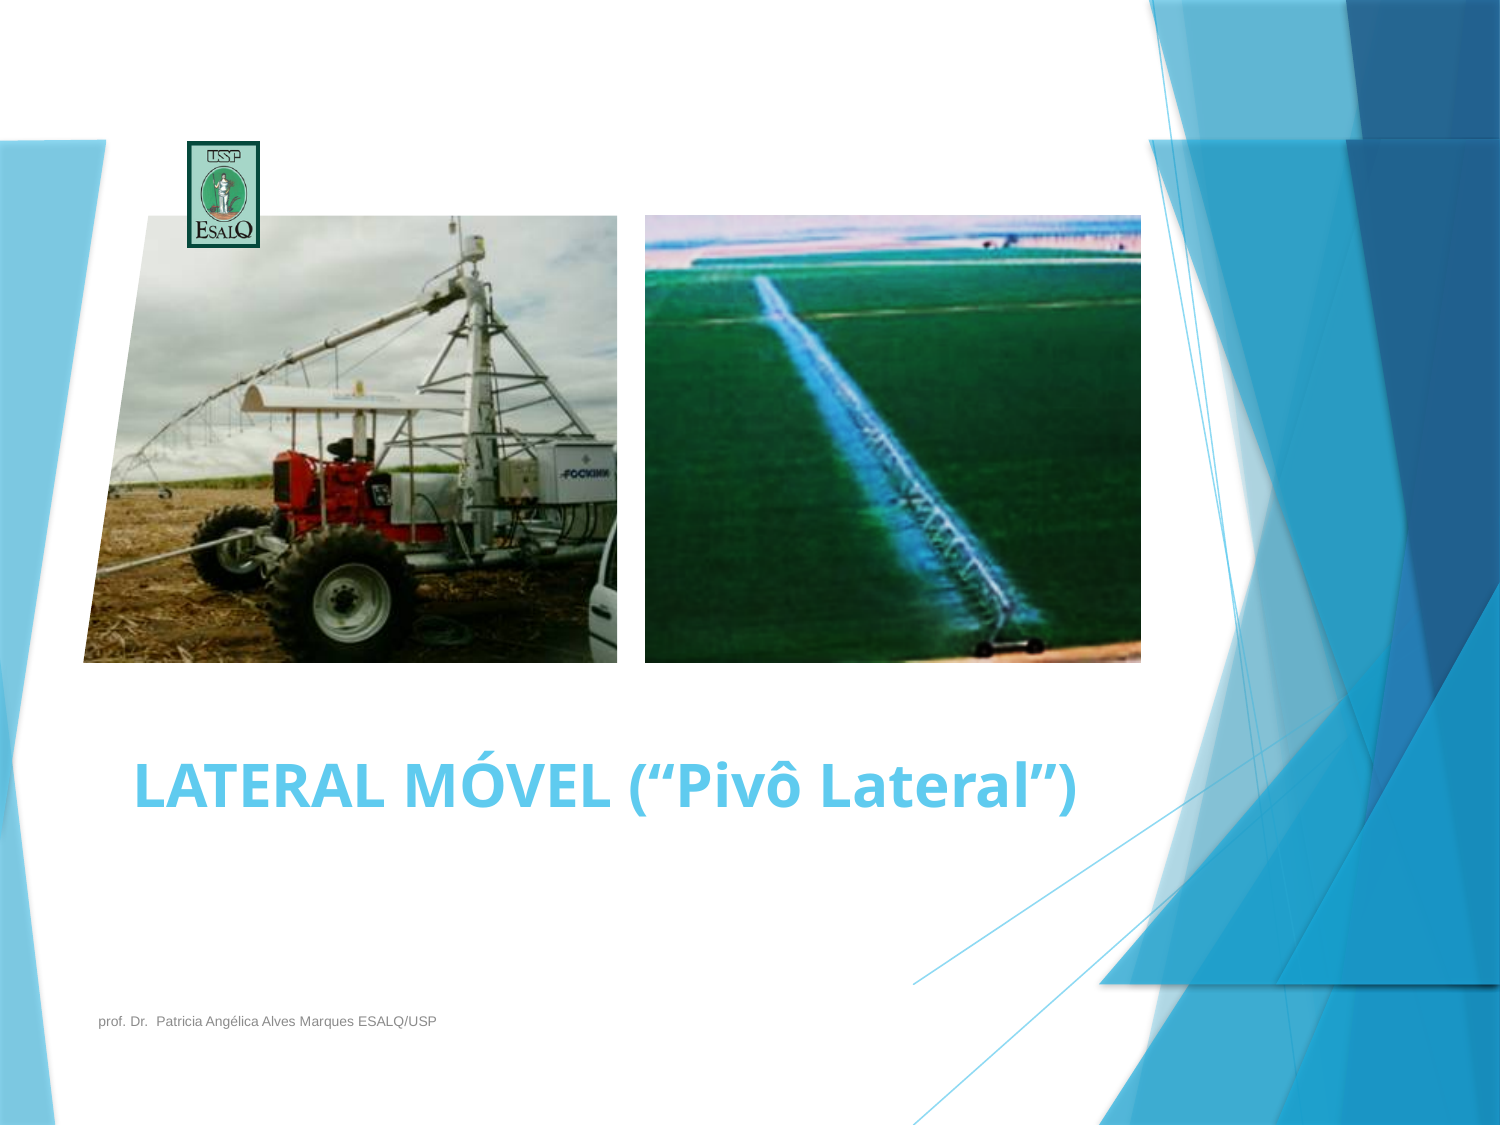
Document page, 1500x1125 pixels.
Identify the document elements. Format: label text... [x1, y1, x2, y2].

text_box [0, 139, 1500, 985]
picture [82, 140, 618, 664]
footer prof. Dr. Patricia Angélica Alves Marques ESALQ/USP [83, 992, 859, 1051]
picture [644, 214, 1142, 664]
